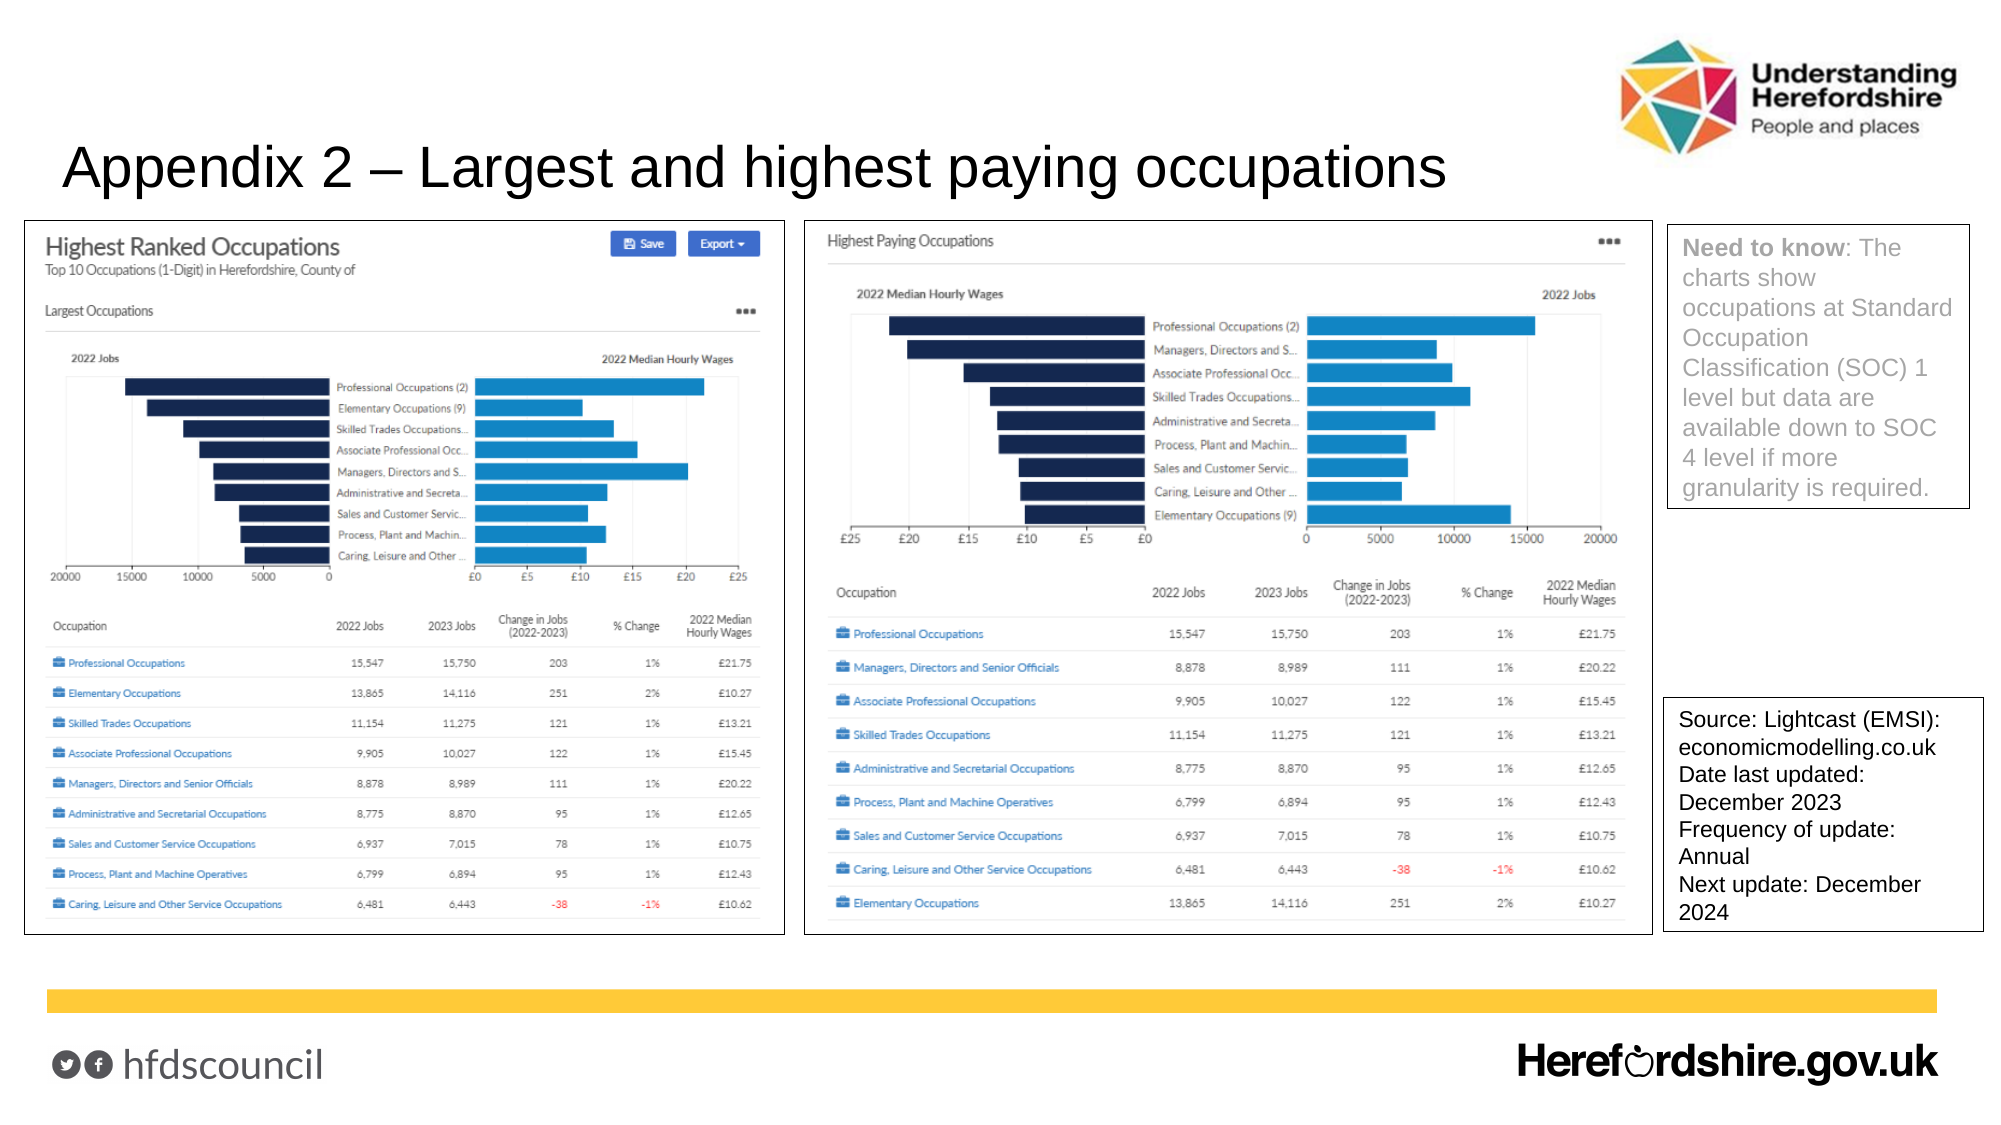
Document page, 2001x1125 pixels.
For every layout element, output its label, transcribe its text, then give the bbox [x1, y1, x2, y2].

title Appendix 2 – Largest and highest paying occupations [47, 59, 1937, 278]
text_box Source: Lightcast (EMSI): economicmodelling.co.uk Date last updated: December 2023 Frequency of update: Annual Next update: December 2024 [1663, 697, 1984, 932]
text_box Need to know: The charts show occupations at Standard Occupation Classification (SOC) 1 level but data are available down to SOC 4 level if more granularity is required. [1667, 224, 1970, 509]
picture [47, 1045, 327, 1084]
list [804, 220, 1653, 935]
picture [1505, 1030, 1951, 1093]
picture [1607, 23, 1963, 169]
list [24, 220, 785, 935]
